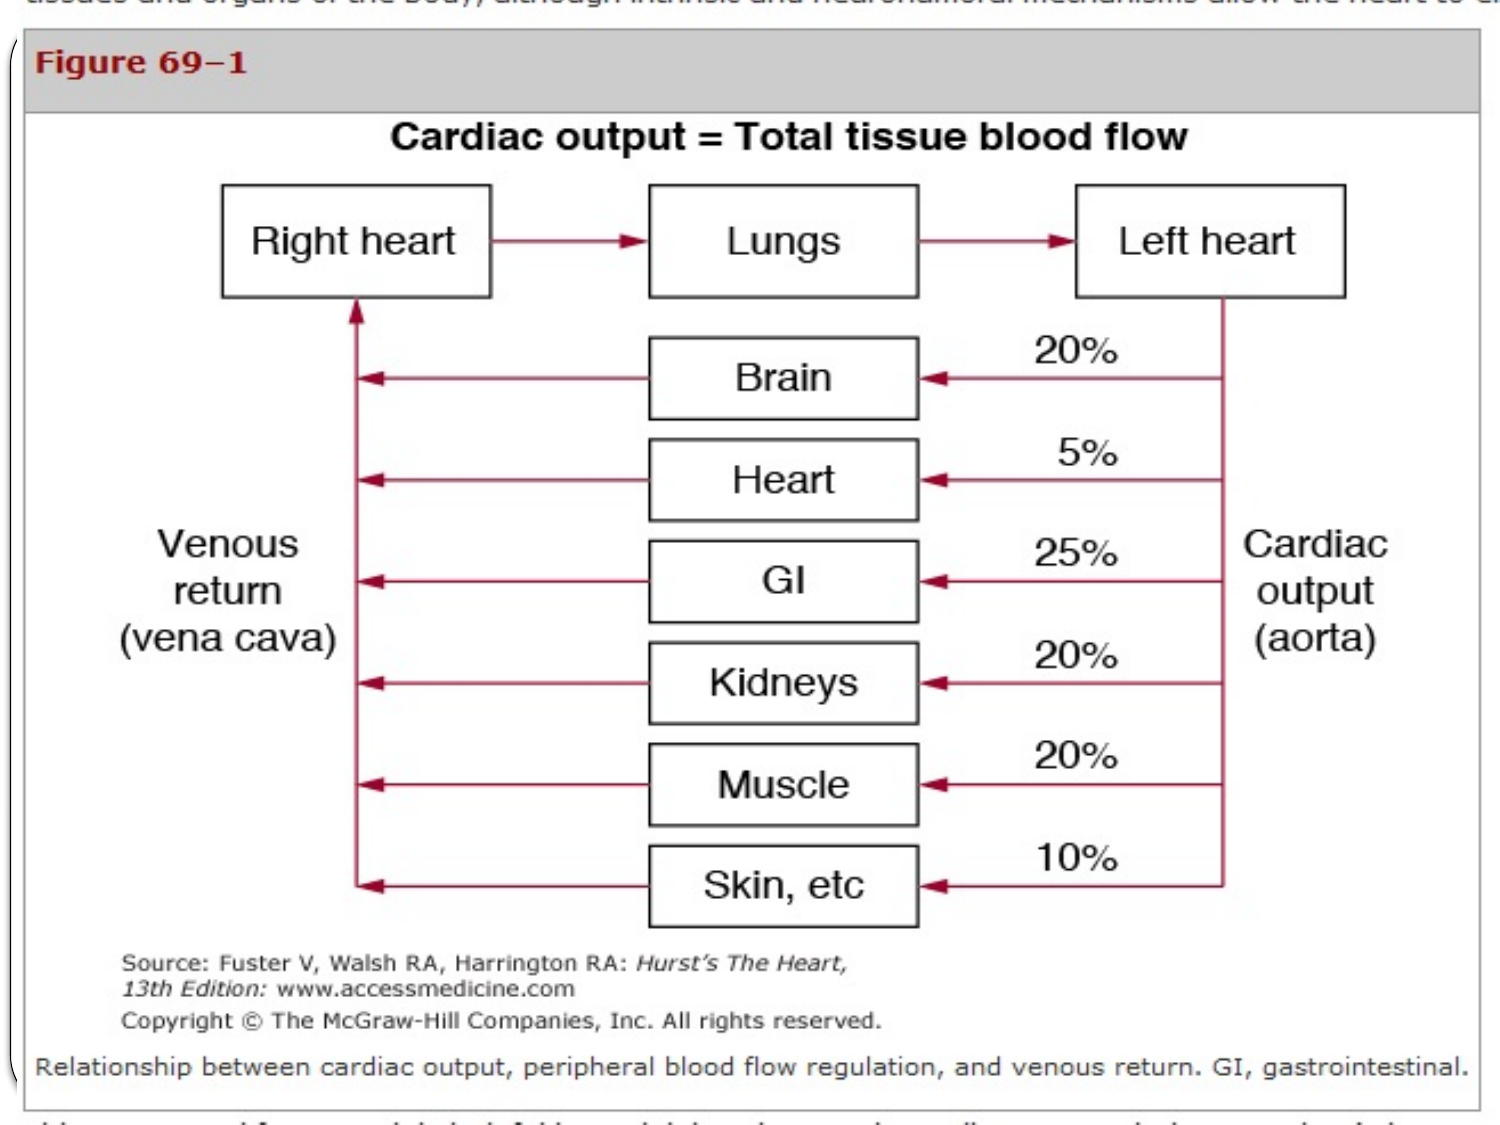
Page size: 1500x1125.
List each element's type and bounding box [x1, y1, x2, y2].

list [17, 0, 1500, 1125]
